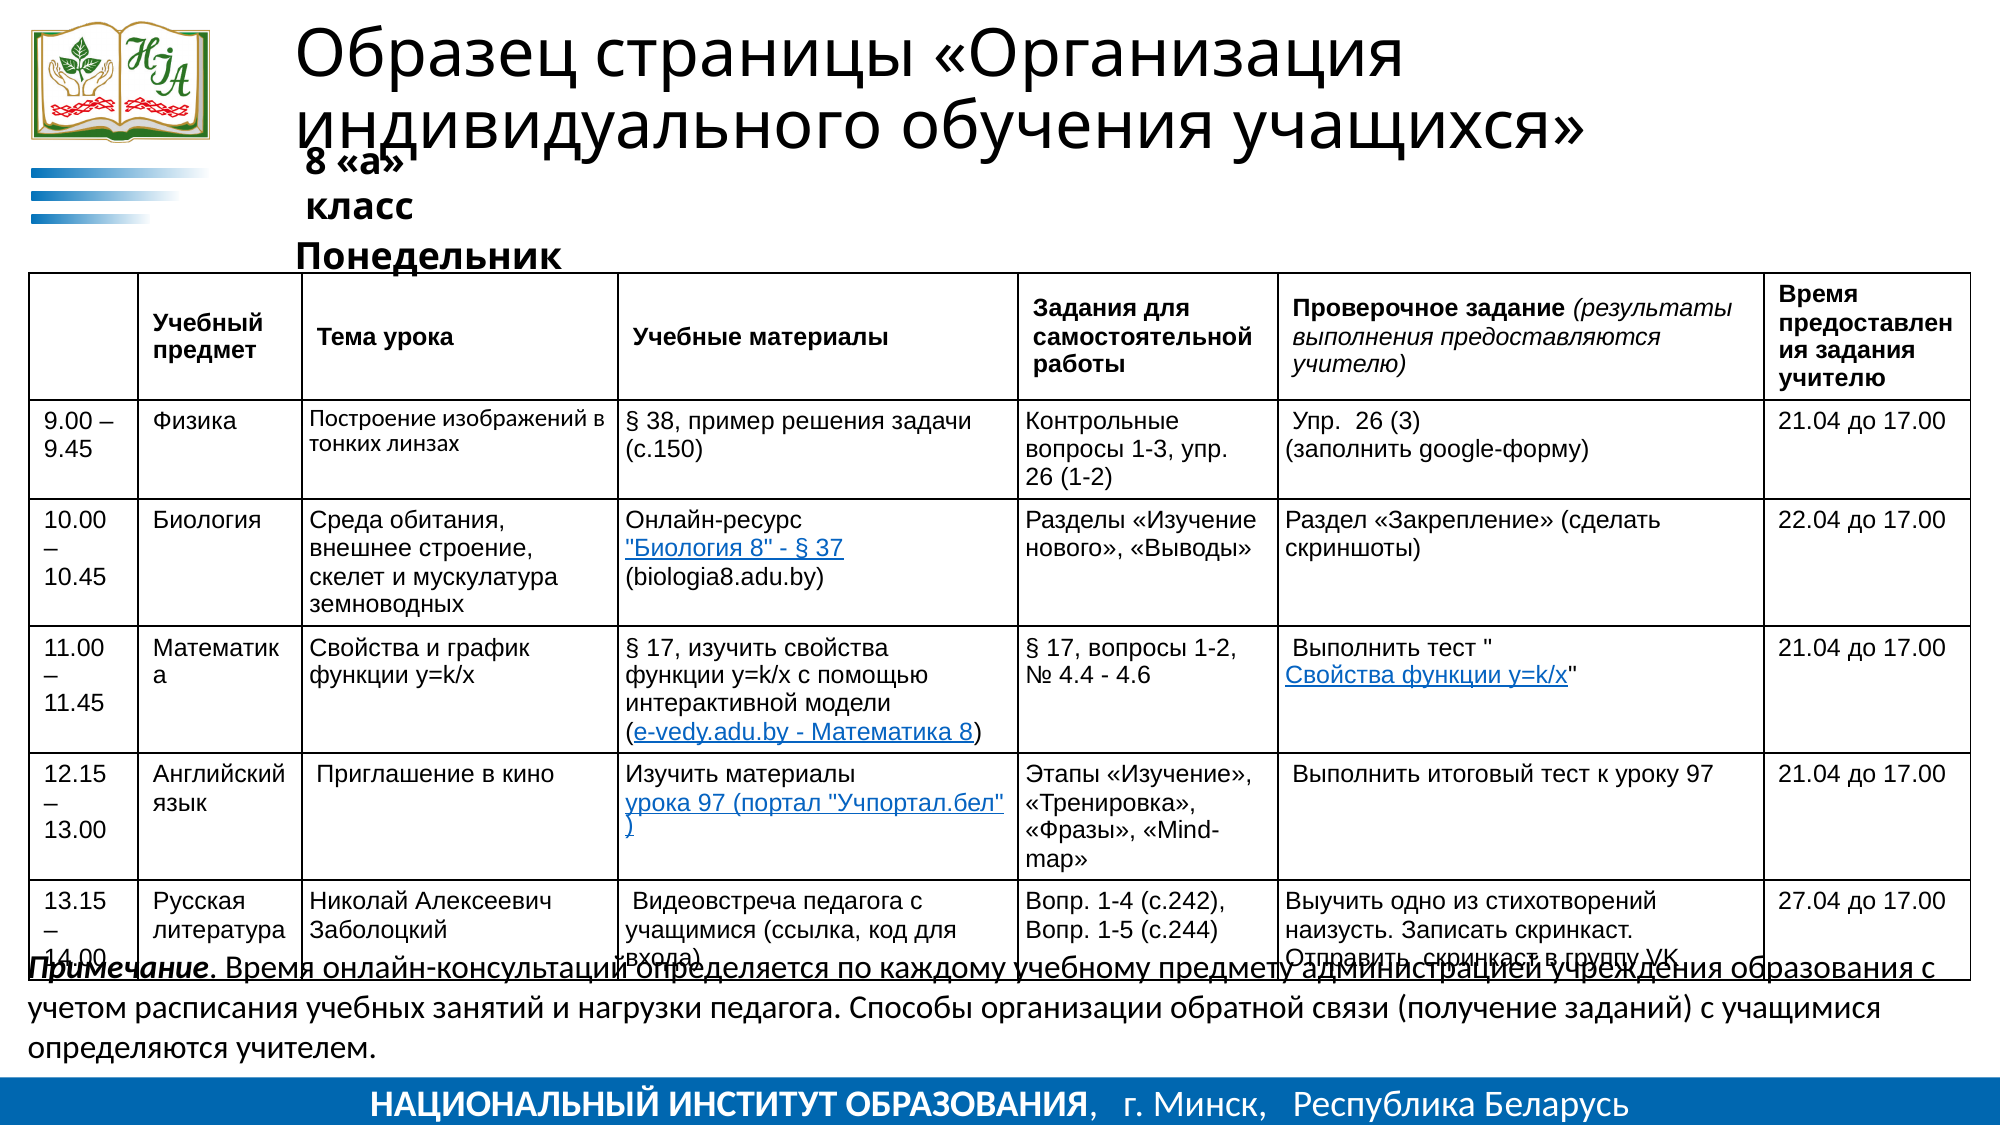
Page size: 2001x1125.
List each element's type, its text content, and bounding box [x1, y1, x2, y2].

table_cell Среда обитания, внешнее строение, скелет и мускулатура земноводных [303, 500, 617, 625]
text_box Примечание. Время онлайн-консультаций определяется по каждому учебному предмету администрацией учреждения образования с учетом расписания учебных занятий и нагрузки педагога. Способы организации обратной связи (получение заданий) с учащимися определяются учителем. [12, 937, 1955, 1073]
table_cell Разделы «Изучение нового», «Выводы» [1019, 500, 1277, 625]
table_cell 11.00 – 11.45 [30, 627, 137, 752]
table_cell Русская литература [139, 881, 301, 937]
table_cell Изучить материалы урока 97 (портал "Учпортал.бел") [619, 754, 1017, 879]
table_cell Свойства и график функции y=k/x [303, 627, 617, 752]
table_cell Николай Алексеевич Заболоцкий [303, 881, 617, 937]
table_cell Видеовстреча педагога с учащимися (ссылка, код для входа) [619, 881, 1017, 937]
table_cell Английский язык [139, 754, 301, 879]
table_header [30, 274, 137, 399]
table_cell 13.15 – 14.00 [30, 881, 137, 937]
table_cell 21.04 до 17.00 [1765, 754, 1970, 879]
title Образец страницы «Организация индивидуального обучения учащихся» [279, 0, 1955, 200]
table_cell 21.04 до 17.00 [1765, 401, 1970, 498]
table_cell Приглашение в кино [303, 754, 617, 879]
table_cell Выполнить итоговый тест к уроку 97 [1279, 754, 1763, 879]
table_cell Онлайн-ресурс "Биология 8" - § 37 (biologia8.adu.by) [619, 500, 1017, 625]
table_cell Этапы «Изучение», «Тренировка», «Фразы», «Mind-map» [1019, 754, 1277, 879]
table_cell 22.04 до 17.00 [1765, 500, 1970, 625]
table_header Тема урока [303, 274, 617, 399]
table_header Проверочное задание (результаты выполнения предоставляются учителю) [1279, 274, 1763, 399]
table_cell Контрольные вопросы 1-3, упр. 26 (1-2) [1019, 401, 1277, 498]
table_cell 21.04 до 17.00 [1765, 627, 1970, 752]
table_cell § 17, изучить свойства функции y=k/x с помощью интерактивной модели (е-vedy.adu.by - Математика 8) [619, 627, 1017, 752]
table_cell 27.04 до 17.00 [1765, 881, 1970, 979]
table_cell 9.00 – 9.45 [30, 401, 137, 498]
table_cell § 38, пример решения задачи (с.150) [619, 401, 1017, 498]
table_cell Вопр. 1-4 (с.242), Вопр. 1-5 (с.244) [1019, 881, 1277, 937]
table_cell 10.00 – 10.45 [30, 500, 137, 625]
table_cell 12.15 – 13.00 [30, 754, 137, 879]
table_cell Выполнить тест "Свойства функции y=k/x" [1279, 627, 1763, 752]
table_header Учебные материалы [619, 274, 1017, 399]
table_cell Математика [139, 627, 301, 752]
table_cell Выучить одно из стихотворений наизусть. Записать скринкаст. Отправить скринкаст в группу VK [1279, 881, 1763, 937]
table_cell Биология [139, 500, 301, 625]
picture [31, 21, 210, 143]
table_cell § 17, вопросы 1-2, № 4.4 - 4.6 [1019, 627, 1277, 752]
table_cell Раздел «Закрепление» (сделать скриншоты) [1279, 500, 1763, 625]
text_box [279, 151, 779, 263]
table_cell Физика [139, 401, 301, 498]
table_header Задания для самостоятельной работы [1019, 274, 1277, 399]
table_cell Построение изображений в тонких линзах [303, 401, 617, 498]
table_header Учебный предмет [139, 274, 301, 399]
table_header Время предоставления задания учителю [1765, 274, 1970, 399]
table_cell Упр. 26 (3) (заполнить google-форму) [1279, 401, 1763, 498]
